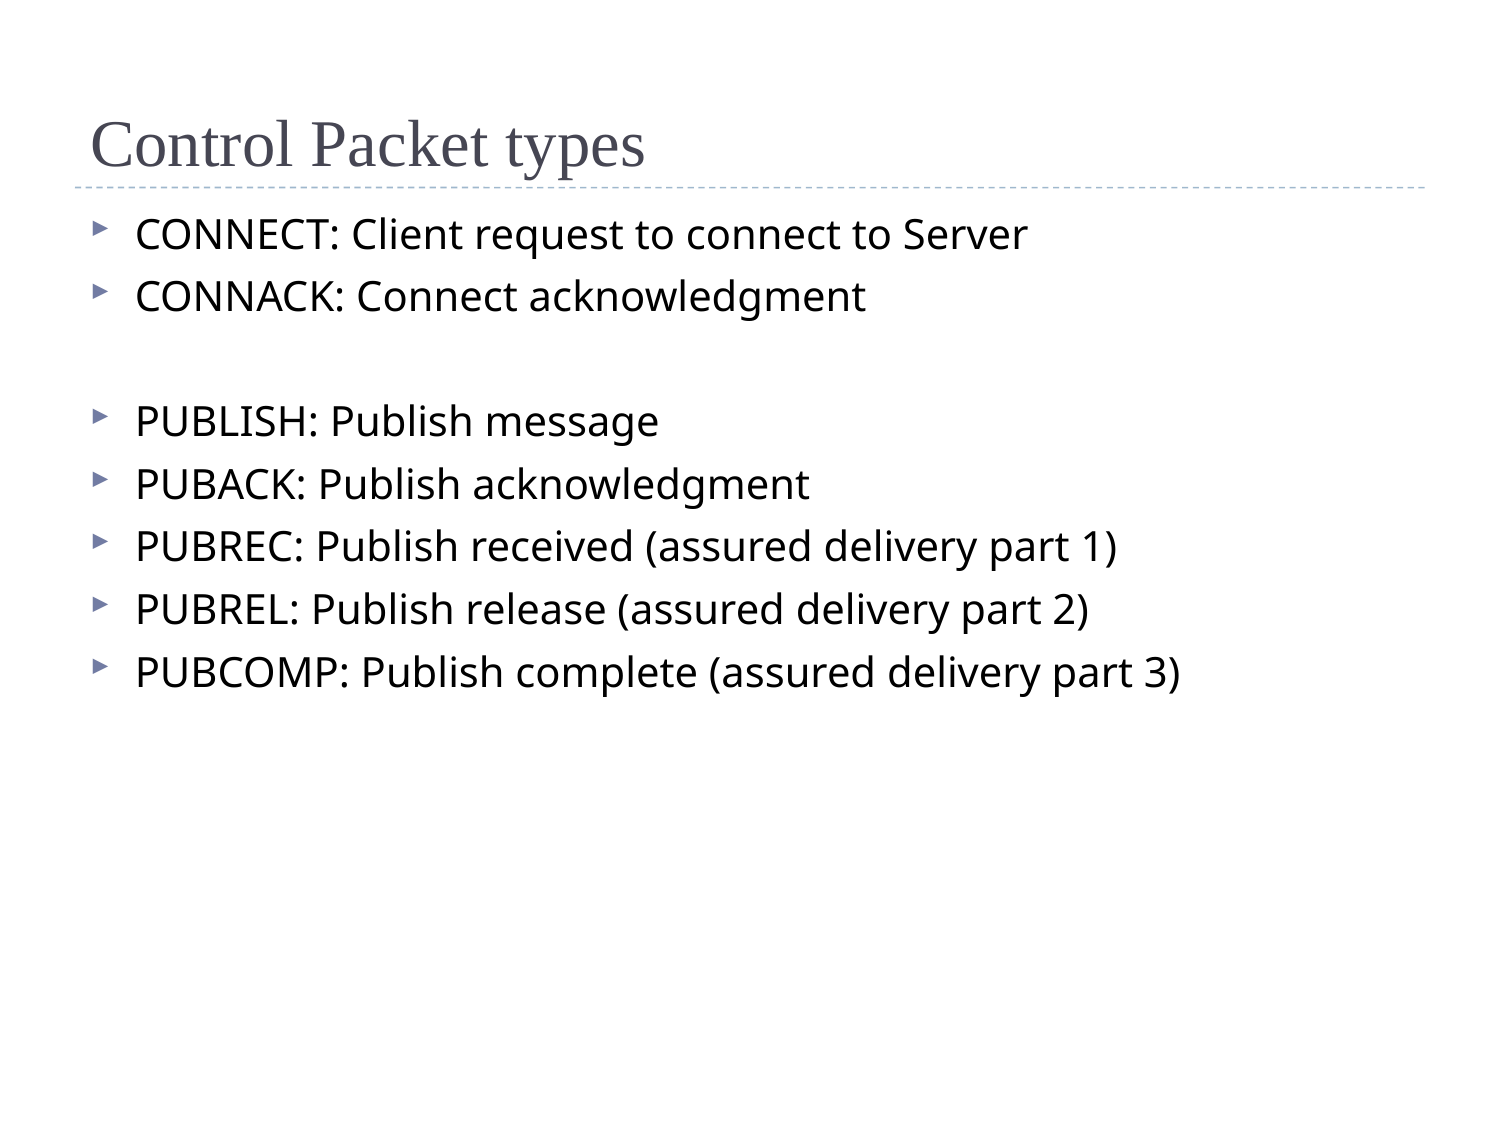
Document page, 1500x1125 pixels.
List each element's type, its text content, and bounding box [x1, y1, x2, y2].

title Control Packet types [75, 24, 1425, 188]
list CONNECT: Client request to connect to Server CONNACK: Connect acknowledgment PUBLISH: Publish message PUBACK: Publish acknowledgment PUBREC: Publish received (assured delivery part 1) PUBREL: Publish release (assured delivery part 2) PUBCOMP: Publish complete (assured delivery part 3) [75, 200, 1425, 1010]
